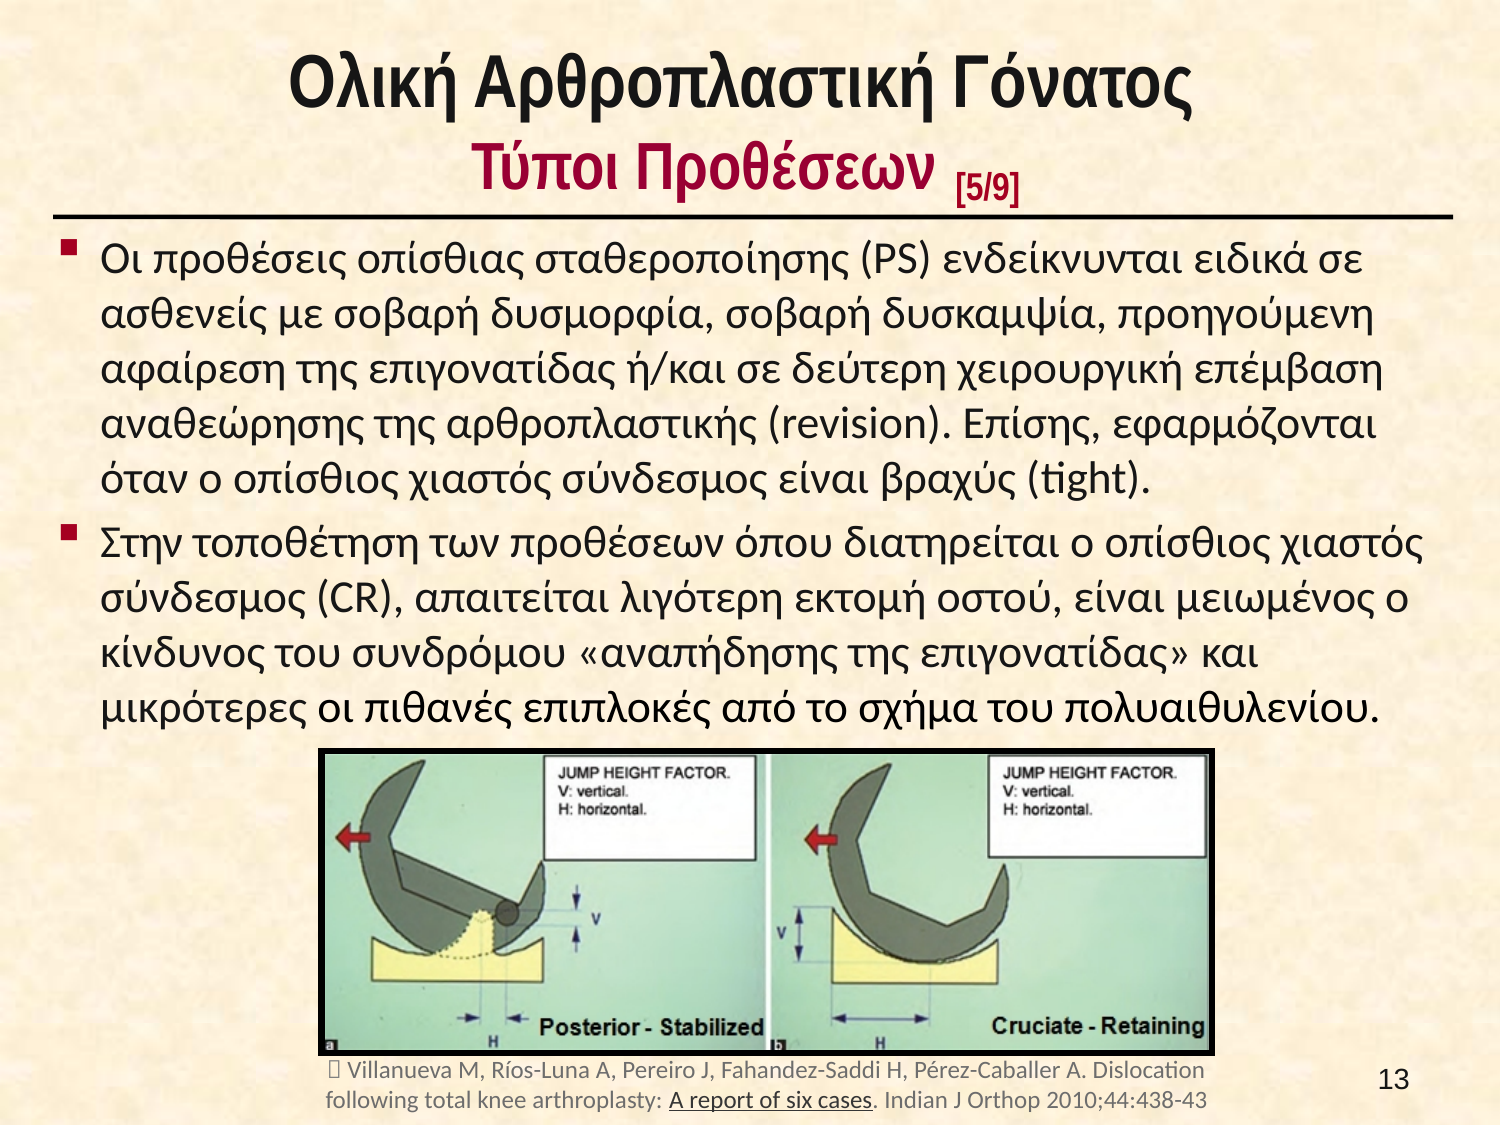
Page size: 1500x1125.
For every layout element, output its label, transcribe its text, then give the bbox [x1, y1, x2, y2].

text_box  Villanueva M, Ríos-Luna A, Pereiro J, Fahandez-Saddi H, Pérez-Caballer A. Dislocation following total knee arthroplasty: A report of six cases. Indian J Orthop 2010;44:438-43 [270, 1045, 1264, 1121]
picture [0, 0, 1500, 1125]
title Ολική Αρθροπλαστική Γόνατος Τύποι Προθέσεων [5/9] [74, 30, 1426, 211]
list Οι προθέσεις οπίσθιας σταθεροποίησης (PS) ενδείκνυνται ειδικά σε ασθενείς με σοβαρή δυσμορφία, σοβαρή δυσκαμψία, προηγούμενη αφαίρεση της επιγονατίδας ή/και σε δεύτερη χειρουργική επέμβαση αναθεώρησης της αρθροπλαστικής (revision). Επίσης, εφαρμόζονται όταν ο οπίσθιος χιαστός σύνδεσμος είναι βραχύς (tight). Στην τοποθέτηση των προθέσεων όπου διατηρείται ο οπίσθιος χιαστός σύνδεσμος (CR), απαιτείται λιγότερη εκτομή οστού, είναι μειωμένος ο κίνδυνος του συνδρόμου «αναπήδησης της επιγονατίδας» και μικρότερες οι πιθανές επιπλοκές από το σχήμα του πολυαιθυλενίου. [11, 219, 1483, 729]
slide_number 12 [1215, 1024, 1426, 1103]
